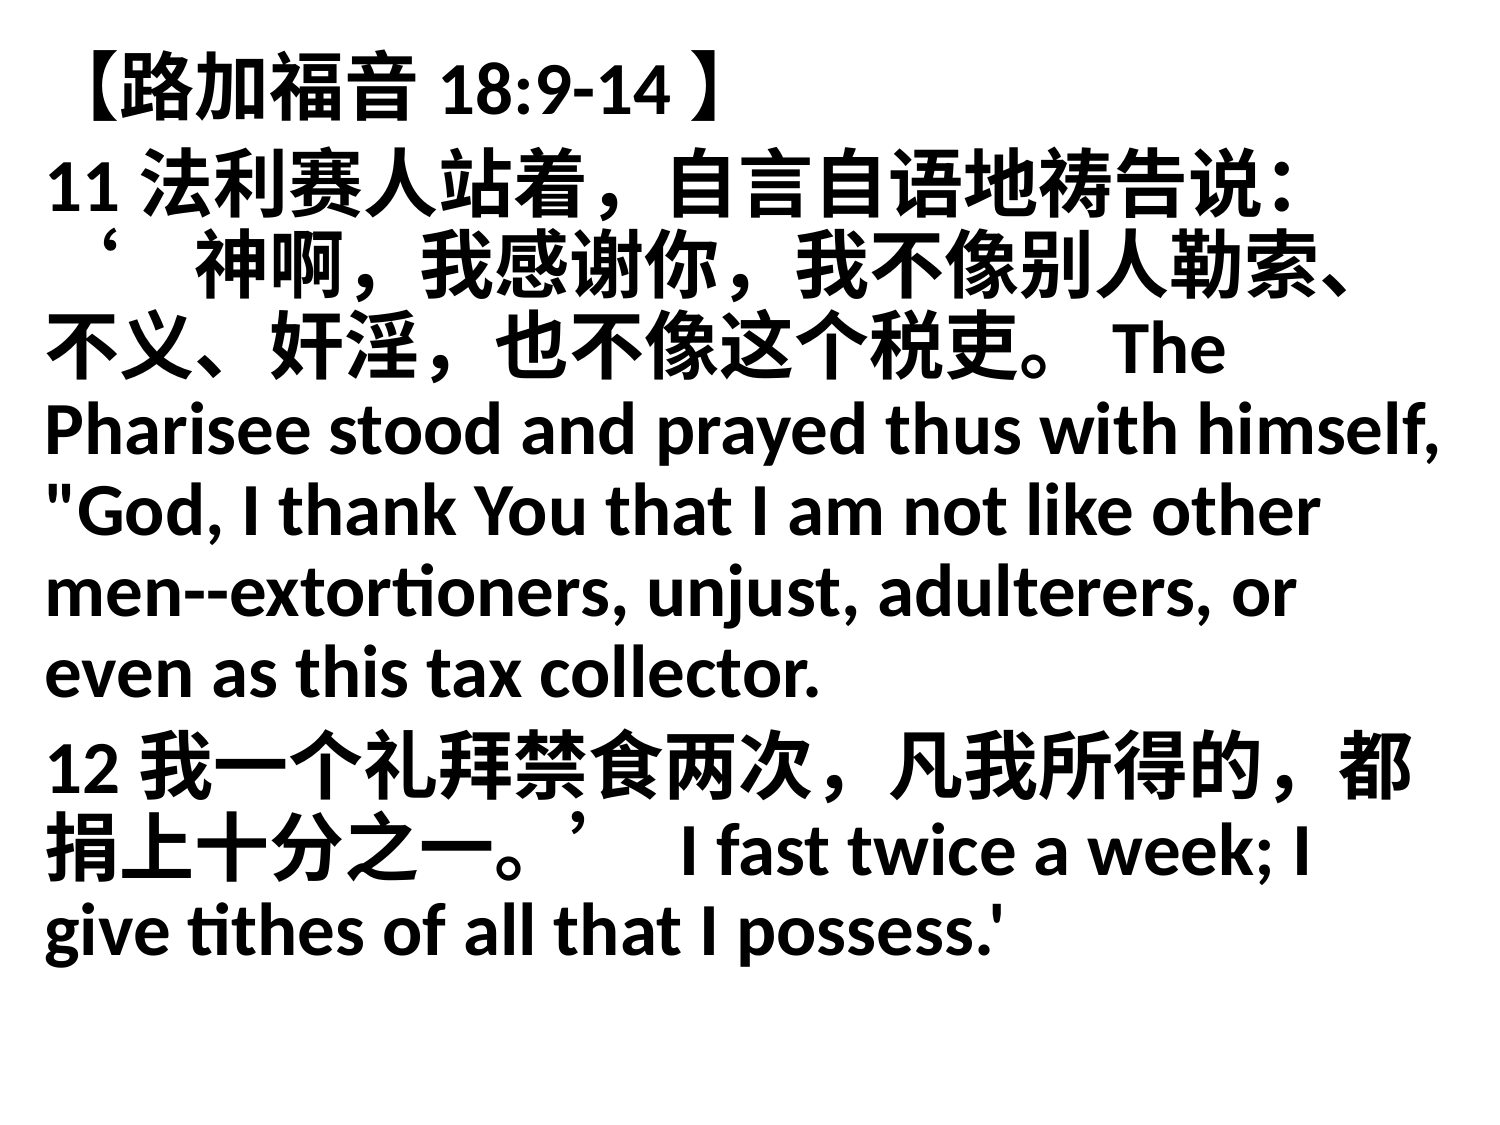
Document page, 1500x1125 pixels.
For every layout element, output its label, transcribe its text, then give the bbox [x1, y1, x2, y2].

subtitle 【路加福音18:9-14】 11法利赛人站着，自言自语地祷告说：‘ 神啊，我感谢你，我不像别人勒索、不义、奸淫，也不像这个税吏。The Pharisee stood and prayed thus with himself, "God, I thank You that I am not like other men--extortioners, unjust, adulterers, or even as this tax collector. 12我一个礼拜禁食两次，凡我所得的，都捐上十分之一。’ I fast twice a week; I give tithes of all that I possess.' [29, 42, 1459, 1083]
